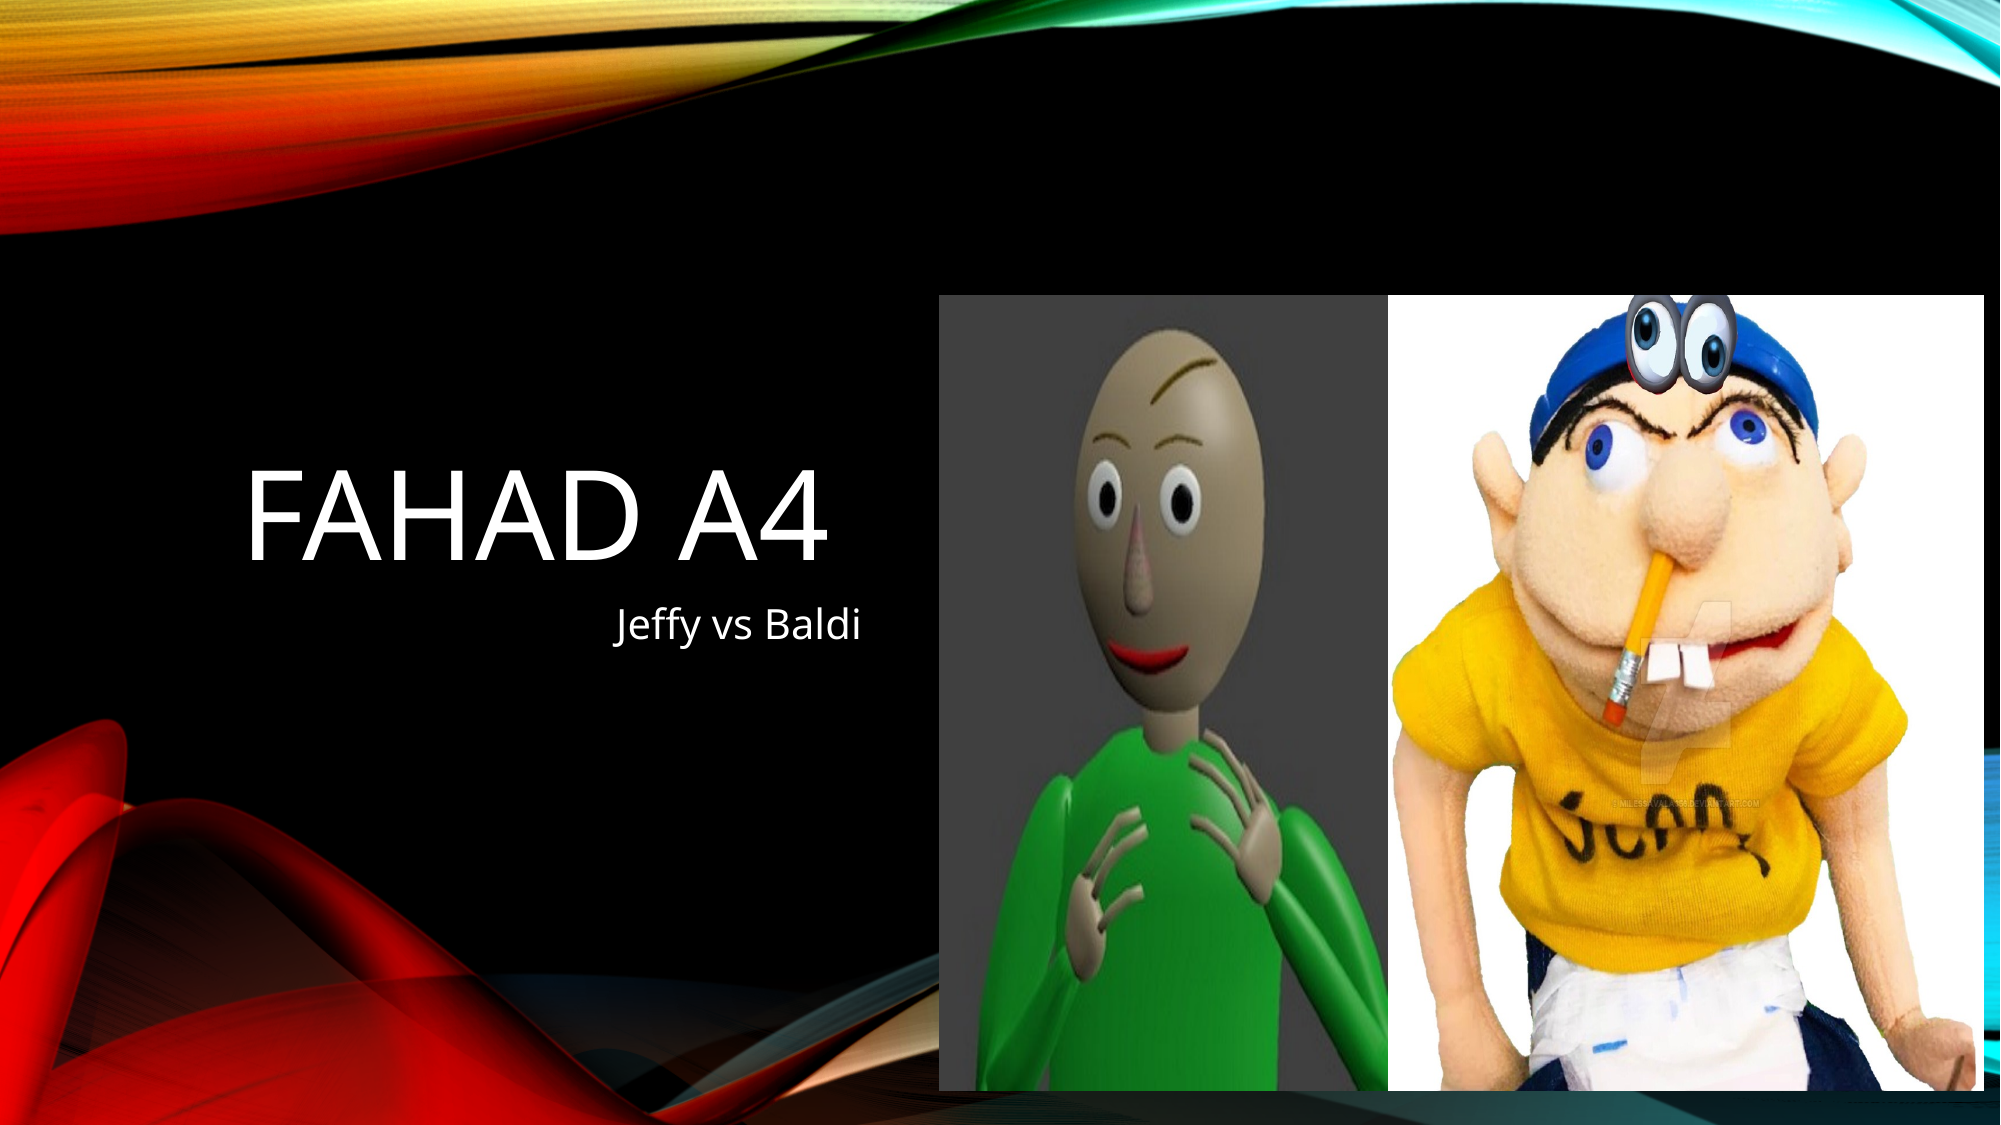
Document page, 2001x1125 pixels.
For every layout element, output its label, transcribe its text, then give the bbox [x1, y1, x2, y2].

picture [0, 0, 2000, 237]
picture [0, 295, 2000, 1125]
subtitle Jeffy vs Baldi [225, 595, 939, 709]
title Fahad A4 [225, 295, 939, 595]
